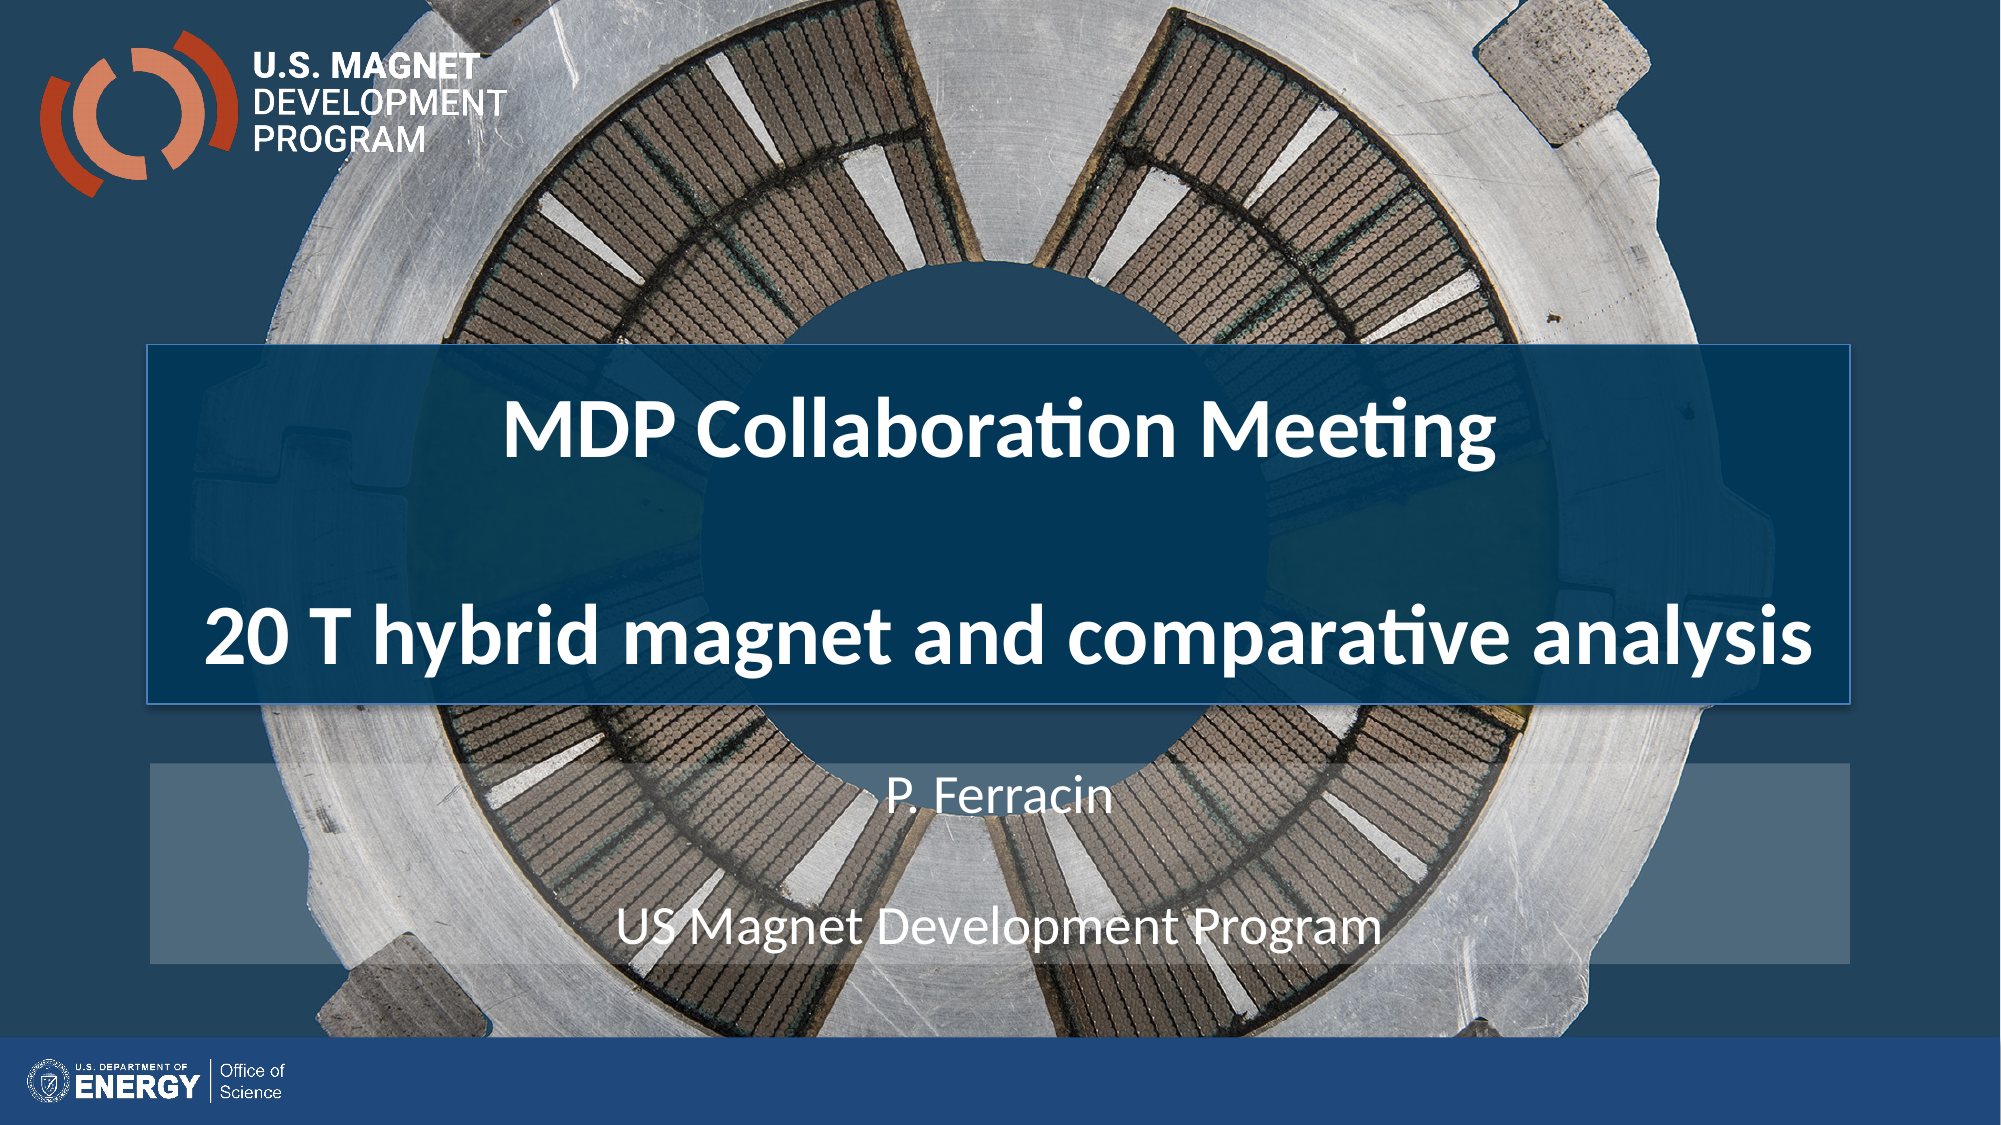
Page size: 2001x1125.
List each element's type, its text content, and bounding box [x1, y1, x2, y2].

picture [0, 0, 2001, 1125]
subtitle P. Ferracin US Magnet Development Program [150, 763, 1850, 965]
picture [27, 1059, 285, 1103]
title MDP Collaboration Meeting 20 T hybrid magnet and comparative analysis [150, 349, 1850, 705]
